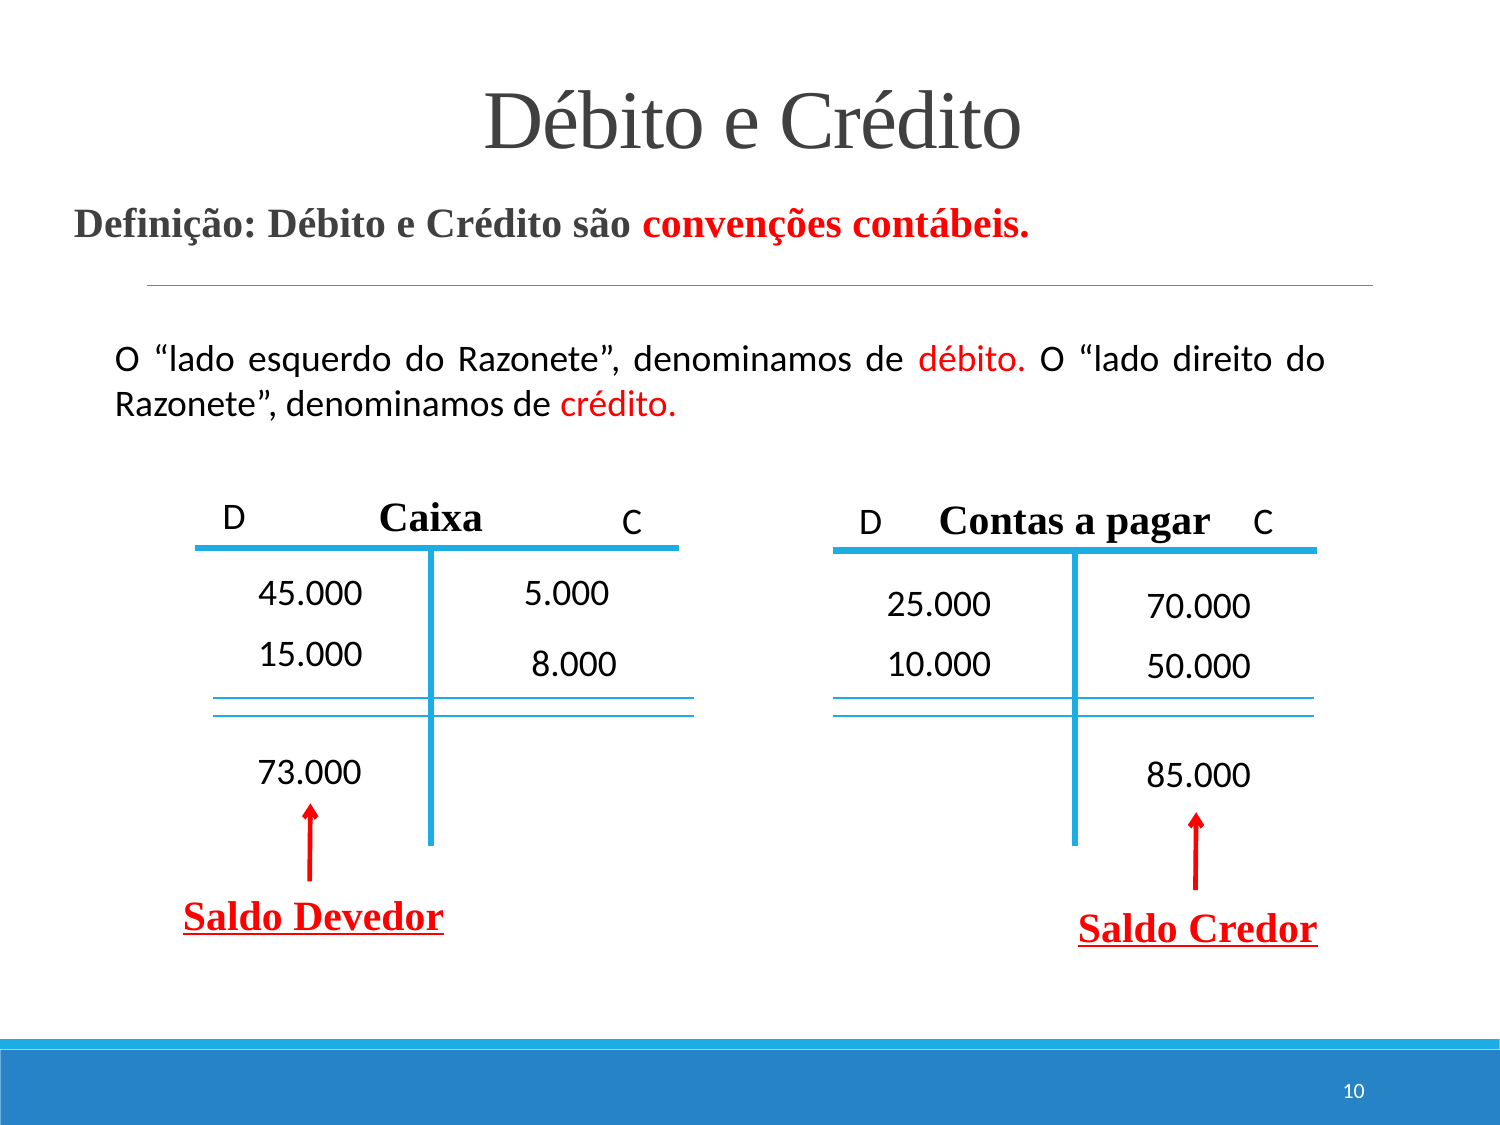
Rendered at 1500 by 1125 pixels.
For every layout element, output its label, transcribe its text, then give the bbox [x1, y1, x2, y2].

text_box 8.000 [456, 631, 693, 692]
text_box 10.000 [820, 631, 1057, 692]
text_box 73.000 [191, 739, 427, 800]
text_box 85.000 [1085, 742, 1317, 803]
text_box Saldo Devedor [168, 881, 491, 947]
text_box 5.000 [448, 560, 685, 621]
text_box Caixa [324, 482, 538, 544]
text_box 70.000 [1085, 573, 1317, 633]
text_box Saldo Credor [1063, 893, 1335, 958]
text_box C [1238, 490, 1310, 547]
text_box 15.000 [192, 621, 427, 682]
slide_number 10 [1218, 1059, 1380, 1120]
text_box O “lado esquerdo do Razonete”, denominamos de débito. O “lado direito do Razonete”, denominamos de crédito. [100, 326, 1341, 476]
text_box 50.000 [1085, 633, 1317, 694]
text_box D [207, 484, 279, 544]
list Definição: Débito e Crédito são convenções contábeis. [58, 193, 1442, 1012]
text_box 25.000 [820, 571, 1057, 631]
text_box D [844, 490, 916, 547]
text_box Contas a pagar [915, 485, 1235, 547]
text_box C [607, 490, 679, 544]
text_box 45.000 [192, 560, 427, 621]
title Débito e Crédito [135, 47, 1373, 173]
